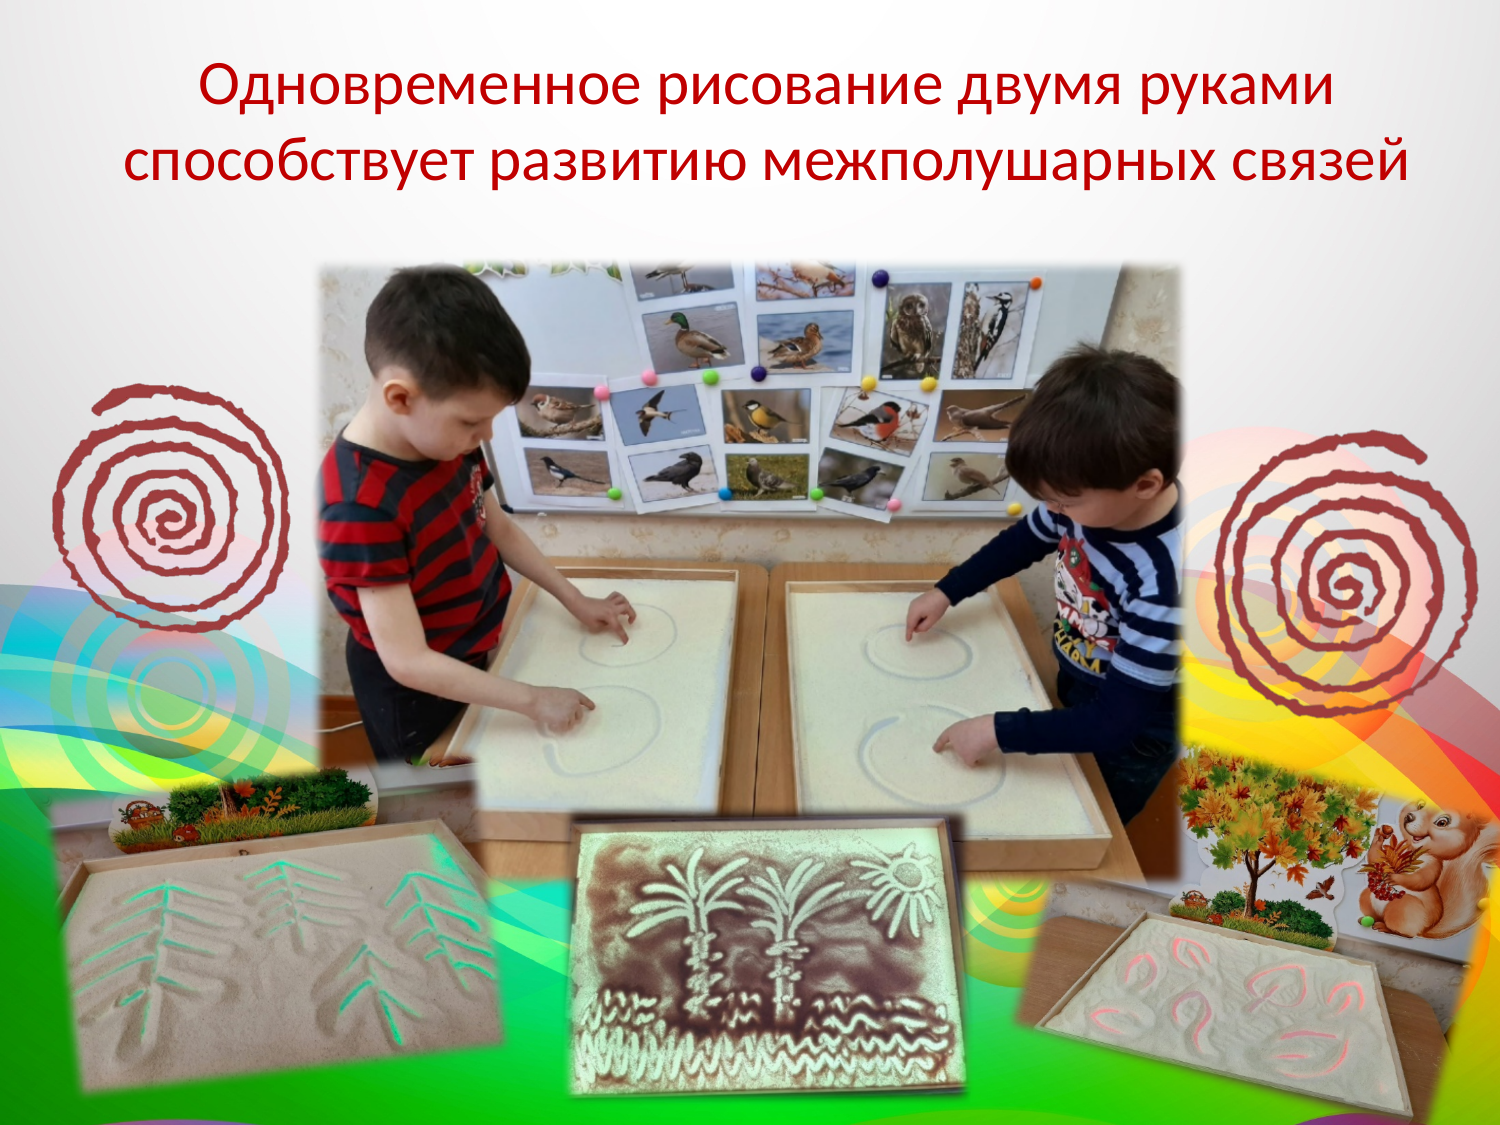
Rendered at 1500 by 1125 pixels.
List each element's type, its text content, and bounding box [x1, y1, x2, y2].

title Одновременное рисование двумя руками способствует развитию межполушарных связей [92, 23, 1443, 211]
picture [0, 0, 1500, 1125]
